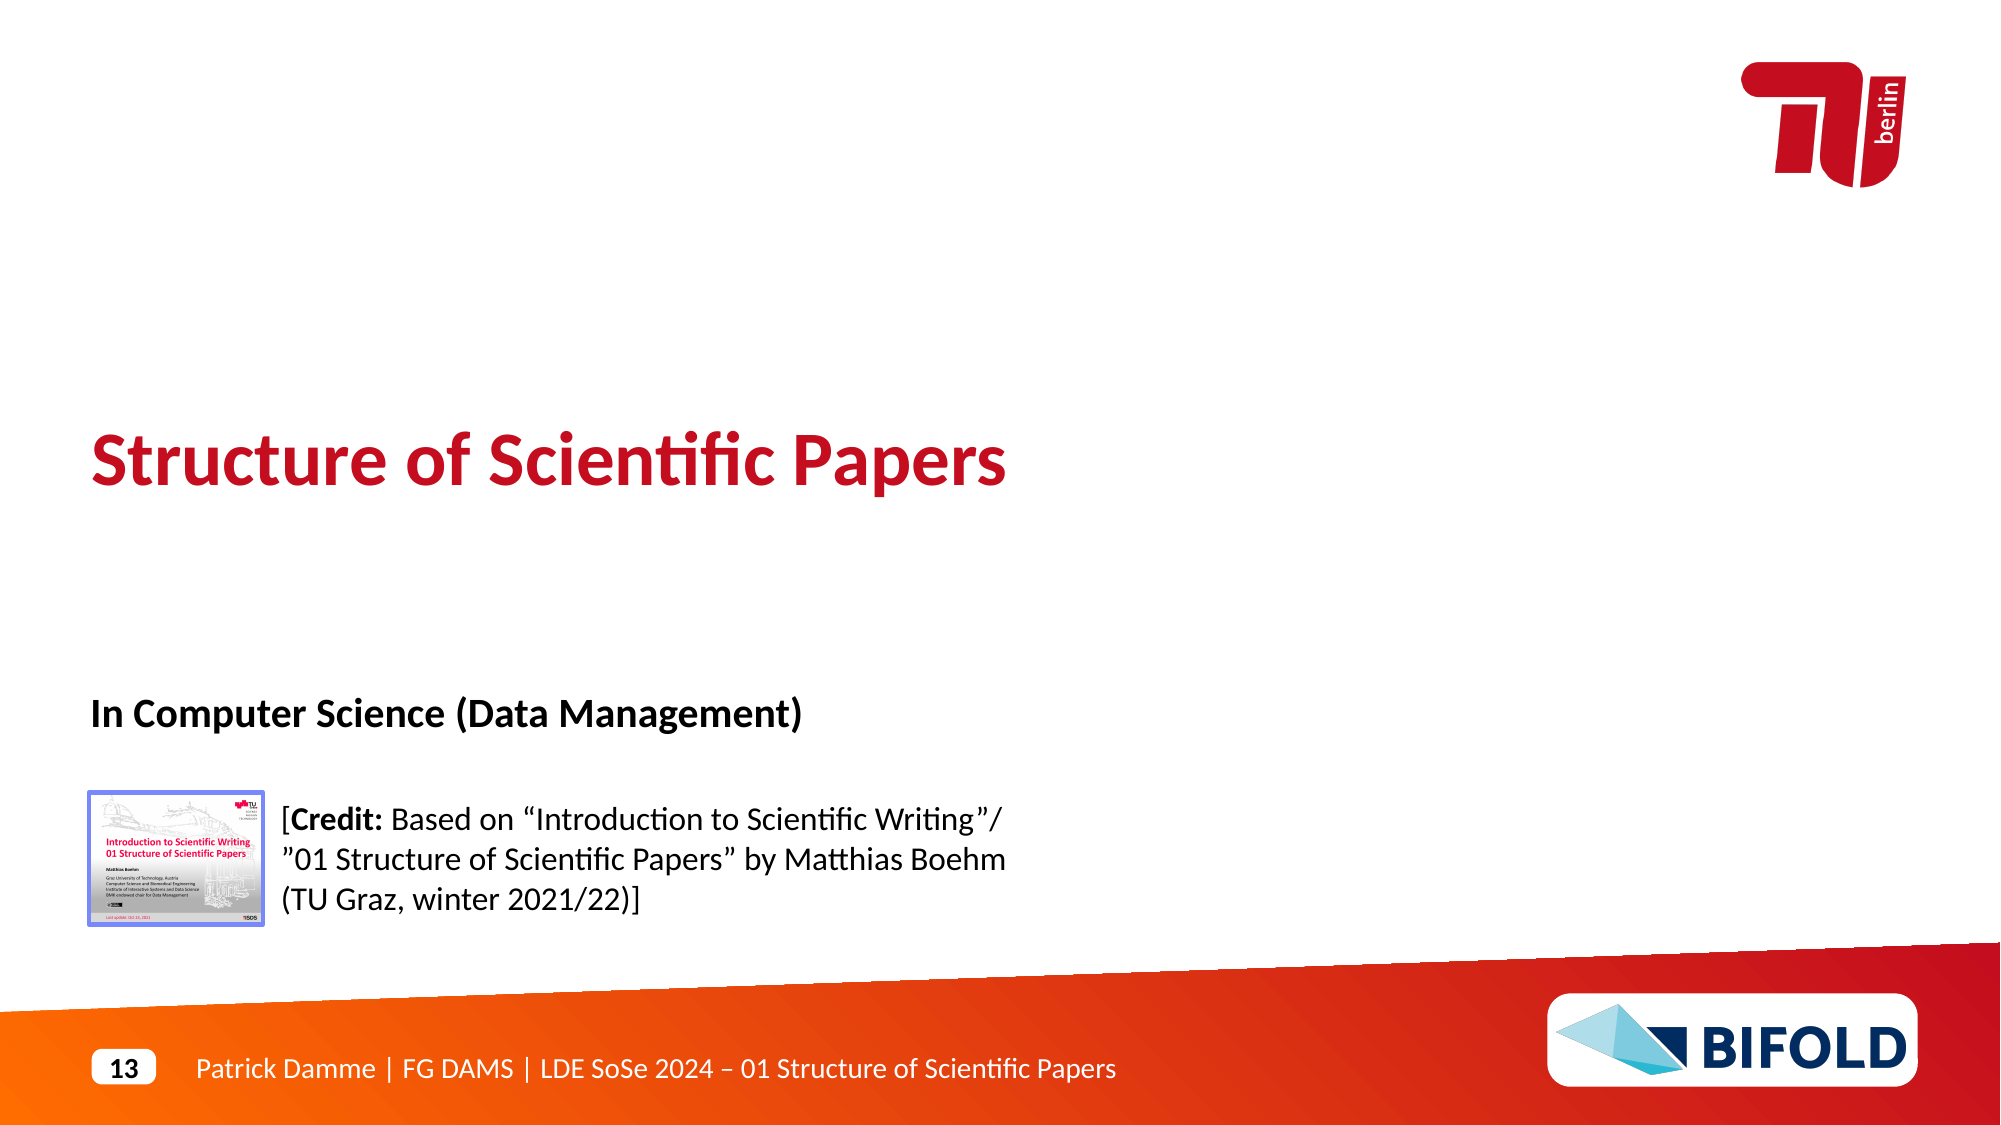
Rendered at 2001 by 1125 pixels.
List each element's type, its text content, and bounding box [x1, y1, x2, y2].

list Structure of Scientific Papers [91, 423, 1455, 542]
picture [91, 794, 261, 922]
picture [1556, 1004, 1906, 1075]
picture [1741, 62, 1906, 188]
text_box [Credit: Based on “Introduction to Scientific Writing”/ ”01 Structure of Scientific Papers” by Matthias Boehm (TU Graz, winter 2021/22)] [266, 790, 1023, 925]
list In Computer Science (Data Management) [90, 685, 1454, 804]
